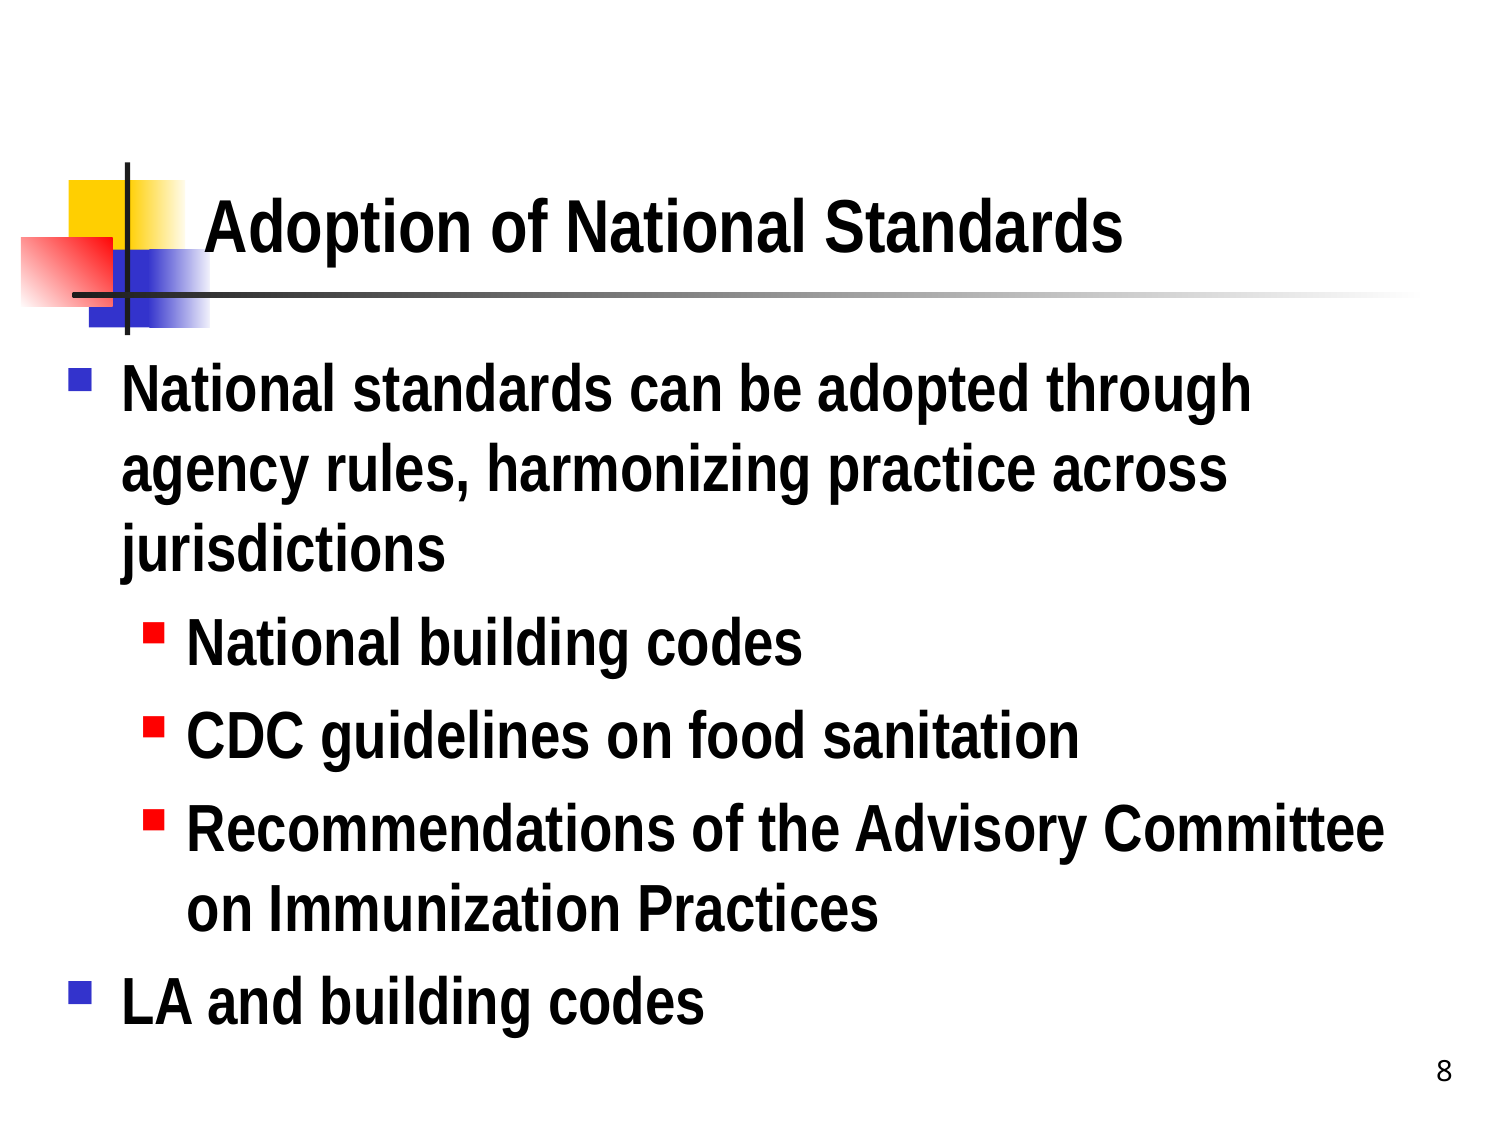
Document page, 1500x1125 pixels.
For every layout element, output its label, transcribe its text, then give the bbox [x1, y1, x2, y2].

list National standards can be adopted through agency rules, harmonizing practice across jurisdictions National building codes CDC guidelines on food sanitation Recommendations of the Advisory Committee on Immunization Practices LA and building codes [50, 337, 1450, 1075]
slide_number 8 [1155, 1024, 1468, 1100]
title Adoption of National Standards [188, 35, 1468, 275]
